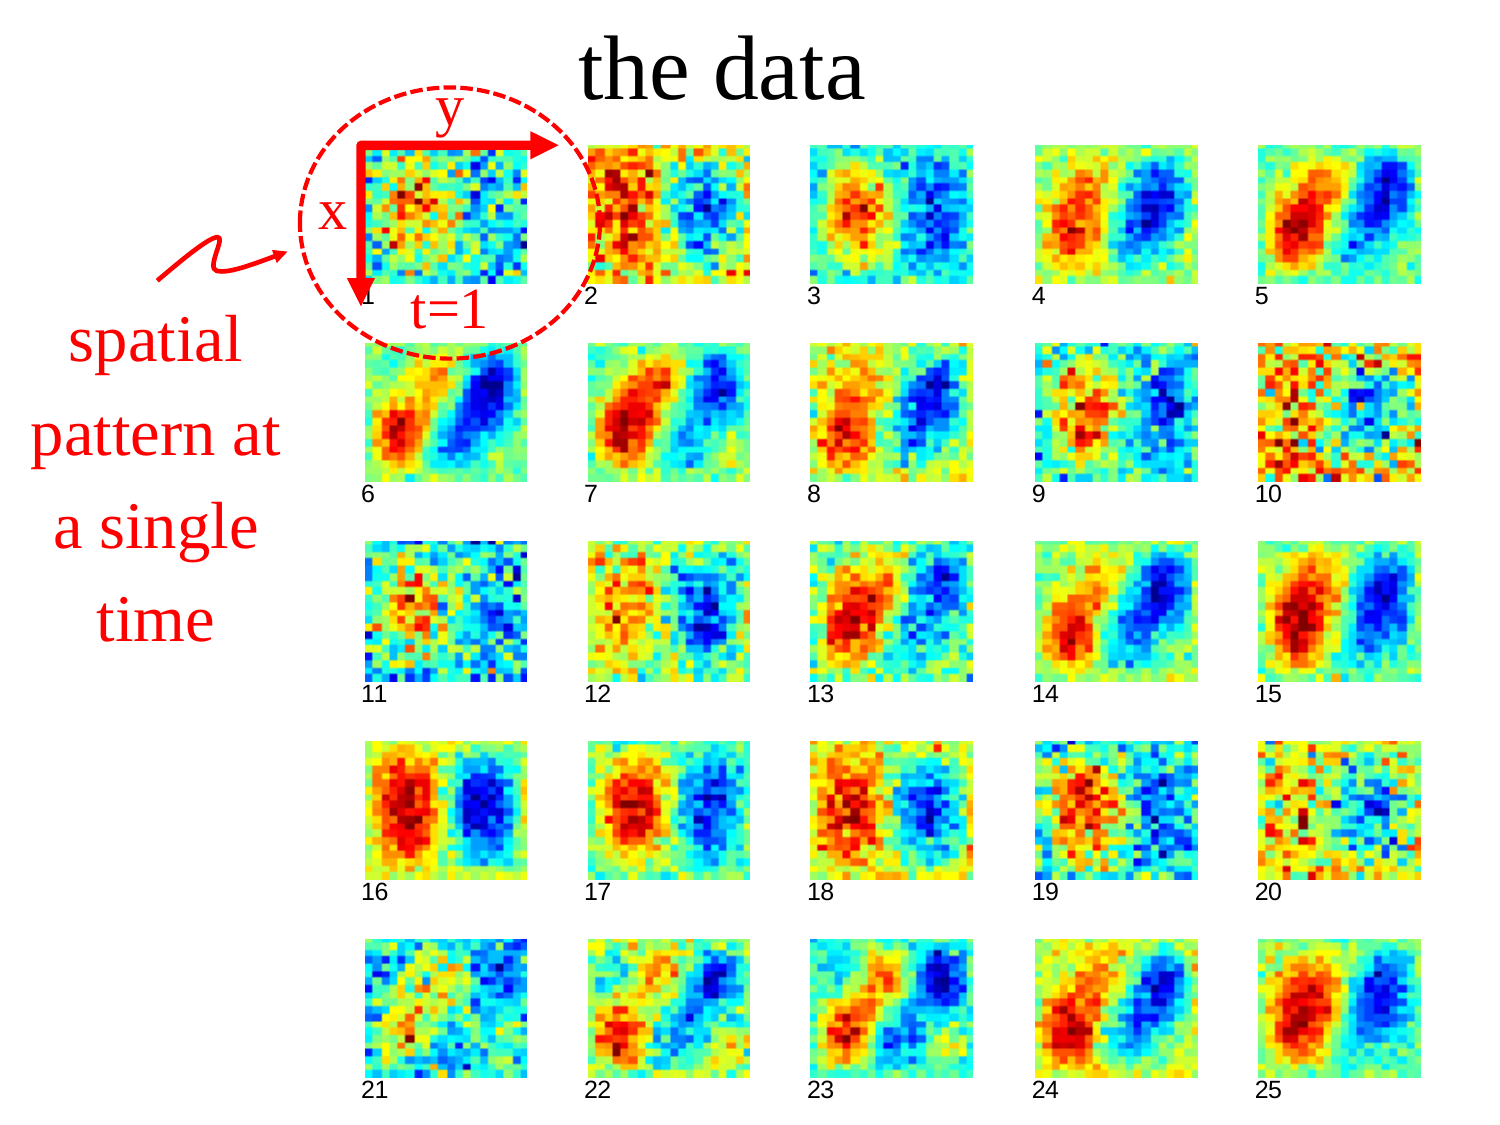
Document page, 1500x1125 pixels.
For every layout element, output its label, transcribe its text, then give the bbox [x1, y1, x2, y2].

text_box [298, 239, 340, 319]
text_box x [295, 163, 340, 239]
list spatial pattern at a single time [0, 287, 313, 663]
text_box [348, 89, 412, 123]
text_box [313, 122, 347, 163]
text_box [488, 89, 552, 123]
picture [345, 124, 1438, 1125]
text_box [156, 236, 288, 282]
text_box y [412, 59, 488, 123]
title the data [47, 0, 1398, 125]
